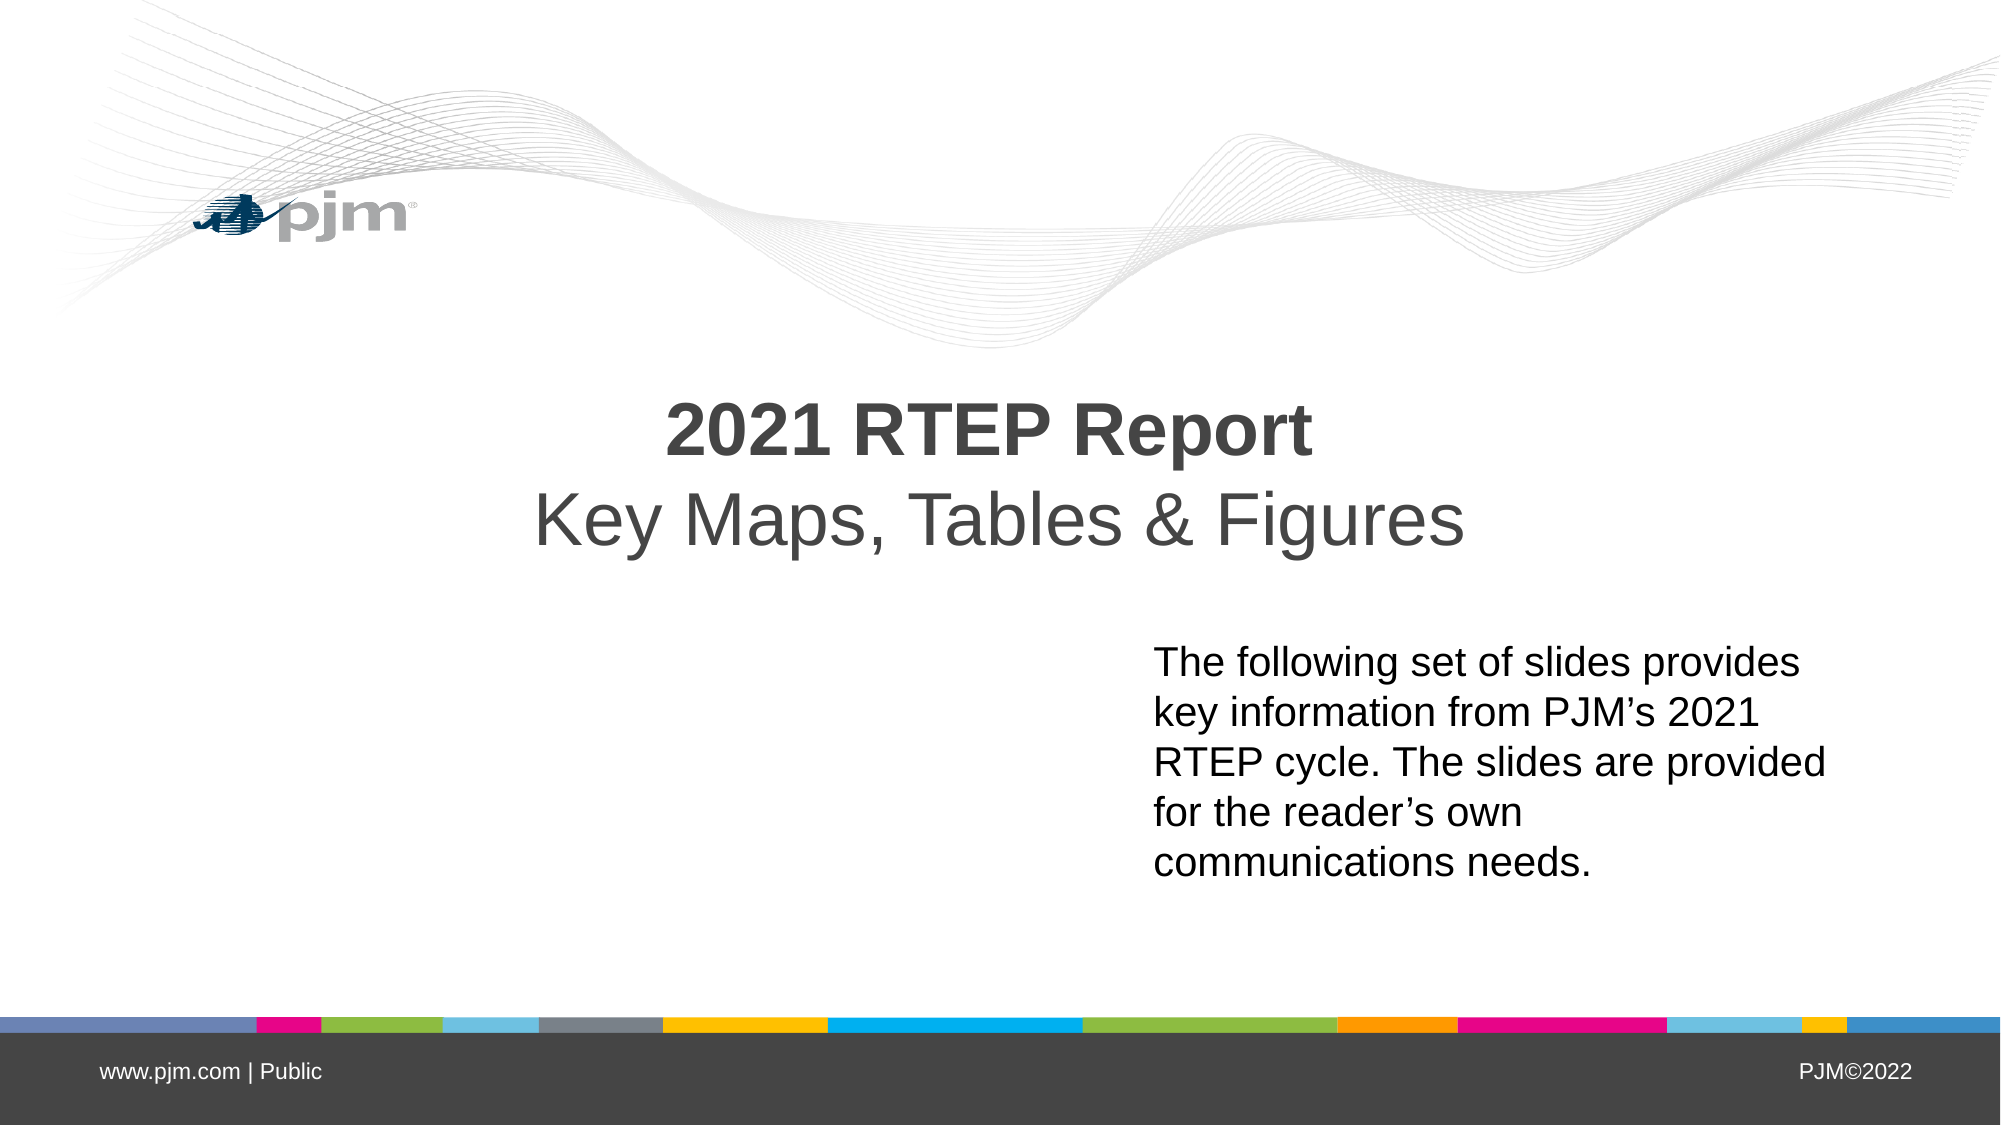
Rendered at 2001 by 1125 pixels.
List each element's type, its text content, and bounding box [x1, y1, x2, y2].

subtitle The following set of slides provides key information from PJM’s 2021 RTEP cycle. The slides are provided for the reader’s own communications needs. [1133, 624, 1850, 913]
title 2021 RTEP Report Key Maps, Tables & Figures [150, 349, 1850, 591]
